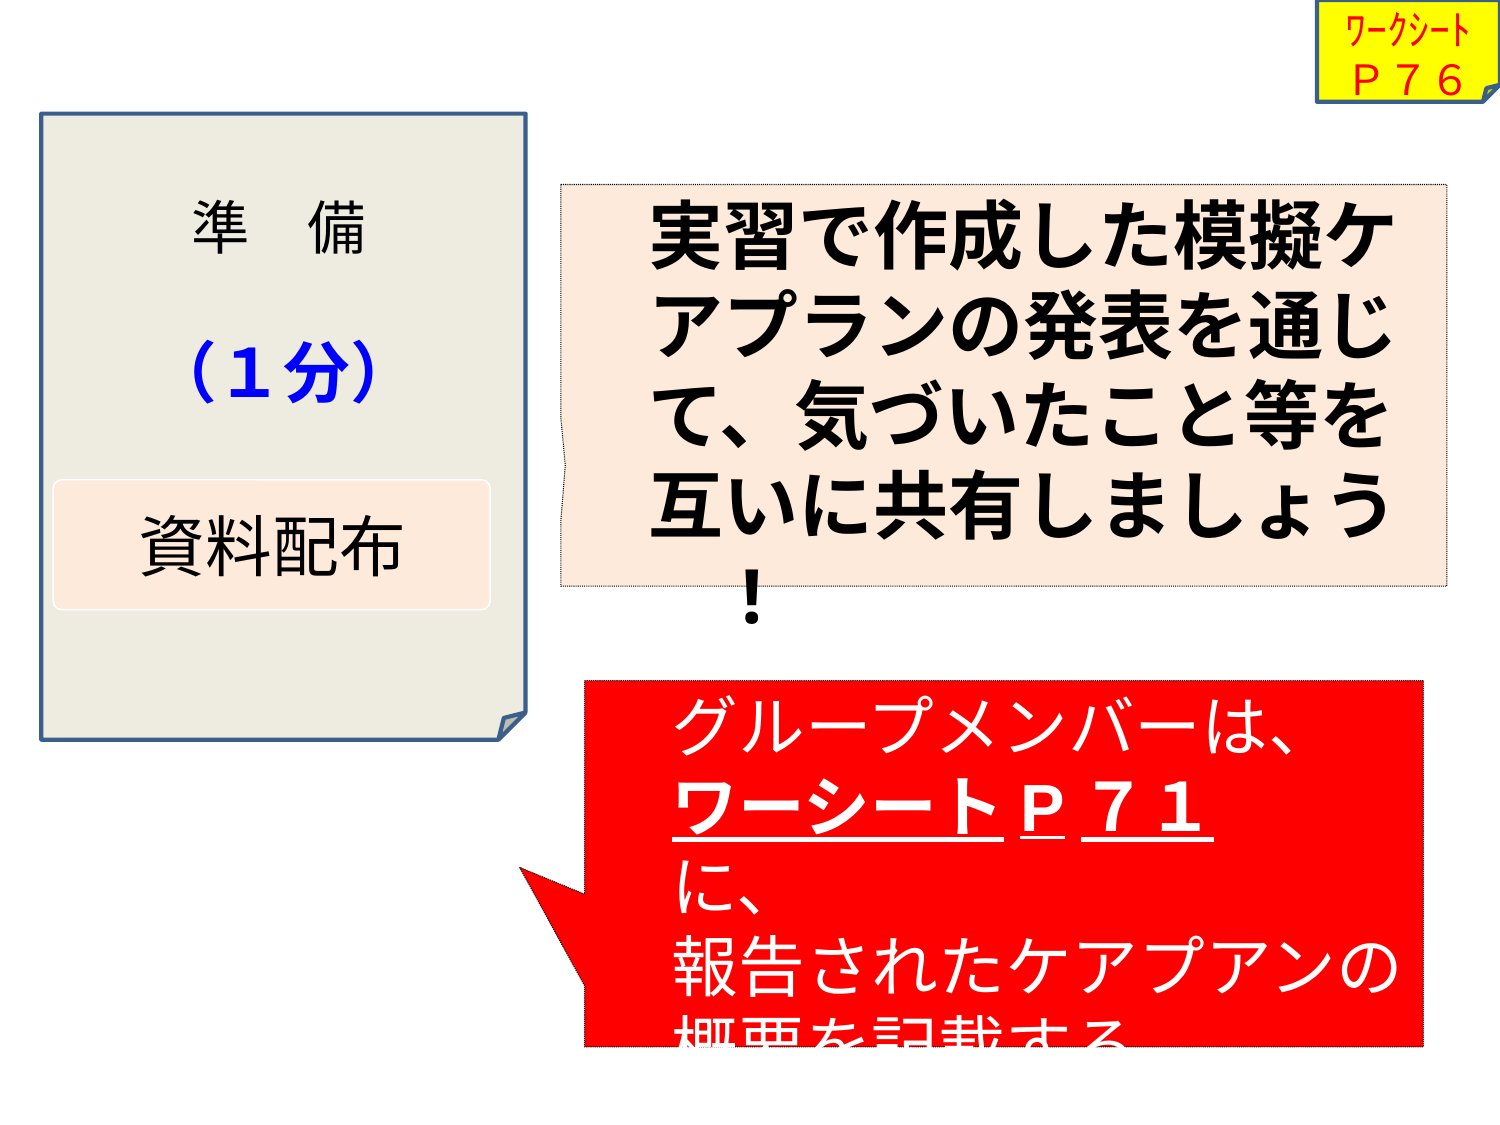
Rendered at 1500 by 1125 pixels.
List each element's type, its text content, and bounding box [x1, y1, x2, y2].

text_box 実習で作成した模擬ケアプランの発表を通じて、気づいたこと等を互いに共有しましょう ! [560, 184, 1447, 587]
text_box 資料配布 [53, 479, 491, 610]
text_box グループメンバーは、 ワーシートP７１ に、 報告されたケアプアンの概要を記載する [519, 680, 1424, 1047]
text_box 準 備 （１分） [39, 111, 528, 742]
text_box ﾜｰｸｼｰﾄ Ｐ７６ [1314, 0, 1500, 104]
